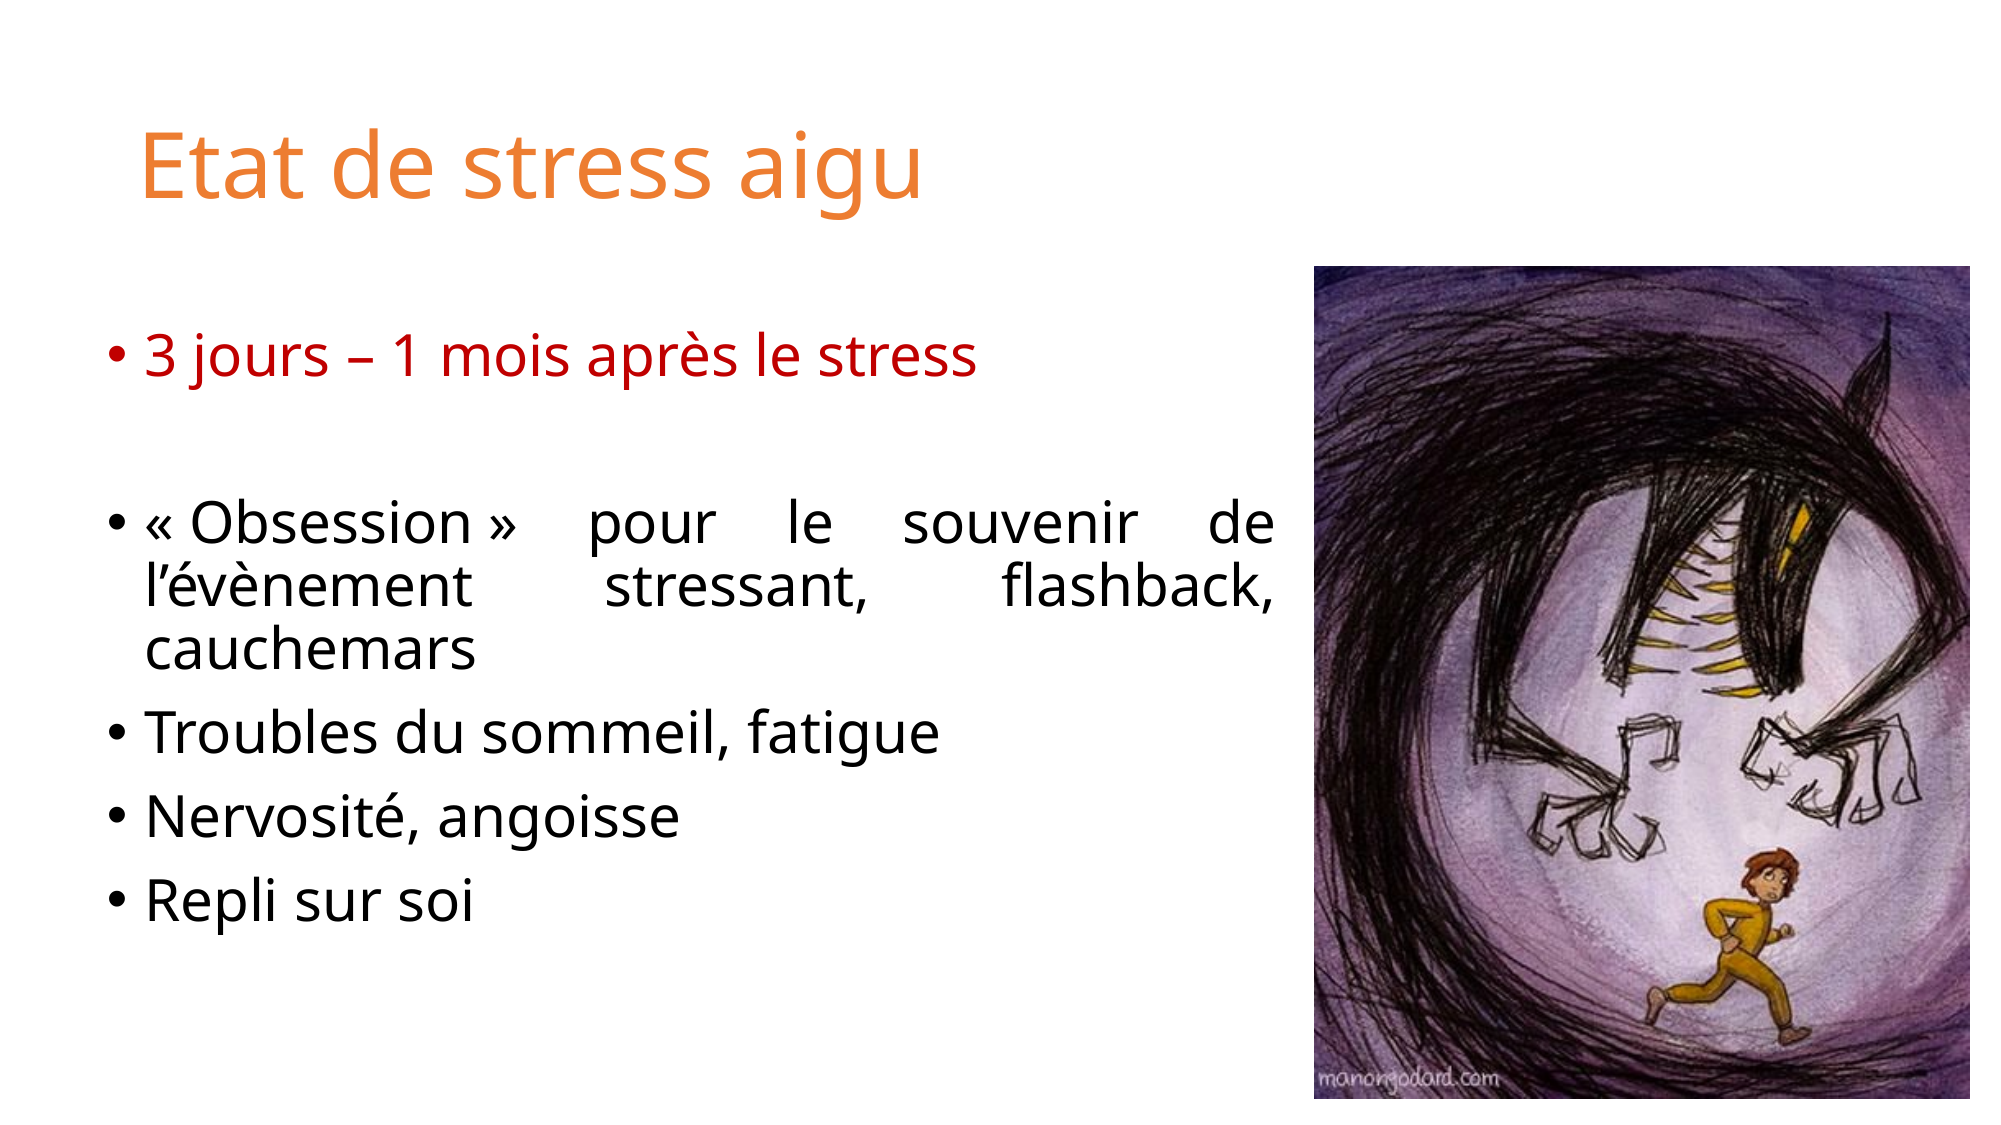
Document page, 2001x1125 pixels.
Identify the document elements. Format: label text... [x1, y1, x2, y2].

title Etat de stress aigu [136, 59, 1863, 278]
picture [1314, 266, 1970, 1099]
list 3 jours – 1 mois après le stress « Obsession » pour le souvenir de l’évènement stressant, flashback, cauchemars Troubles du sommeil, fatigue Nervosité, angoisse Repli sur soi [106, 325, 1277, 1041]
